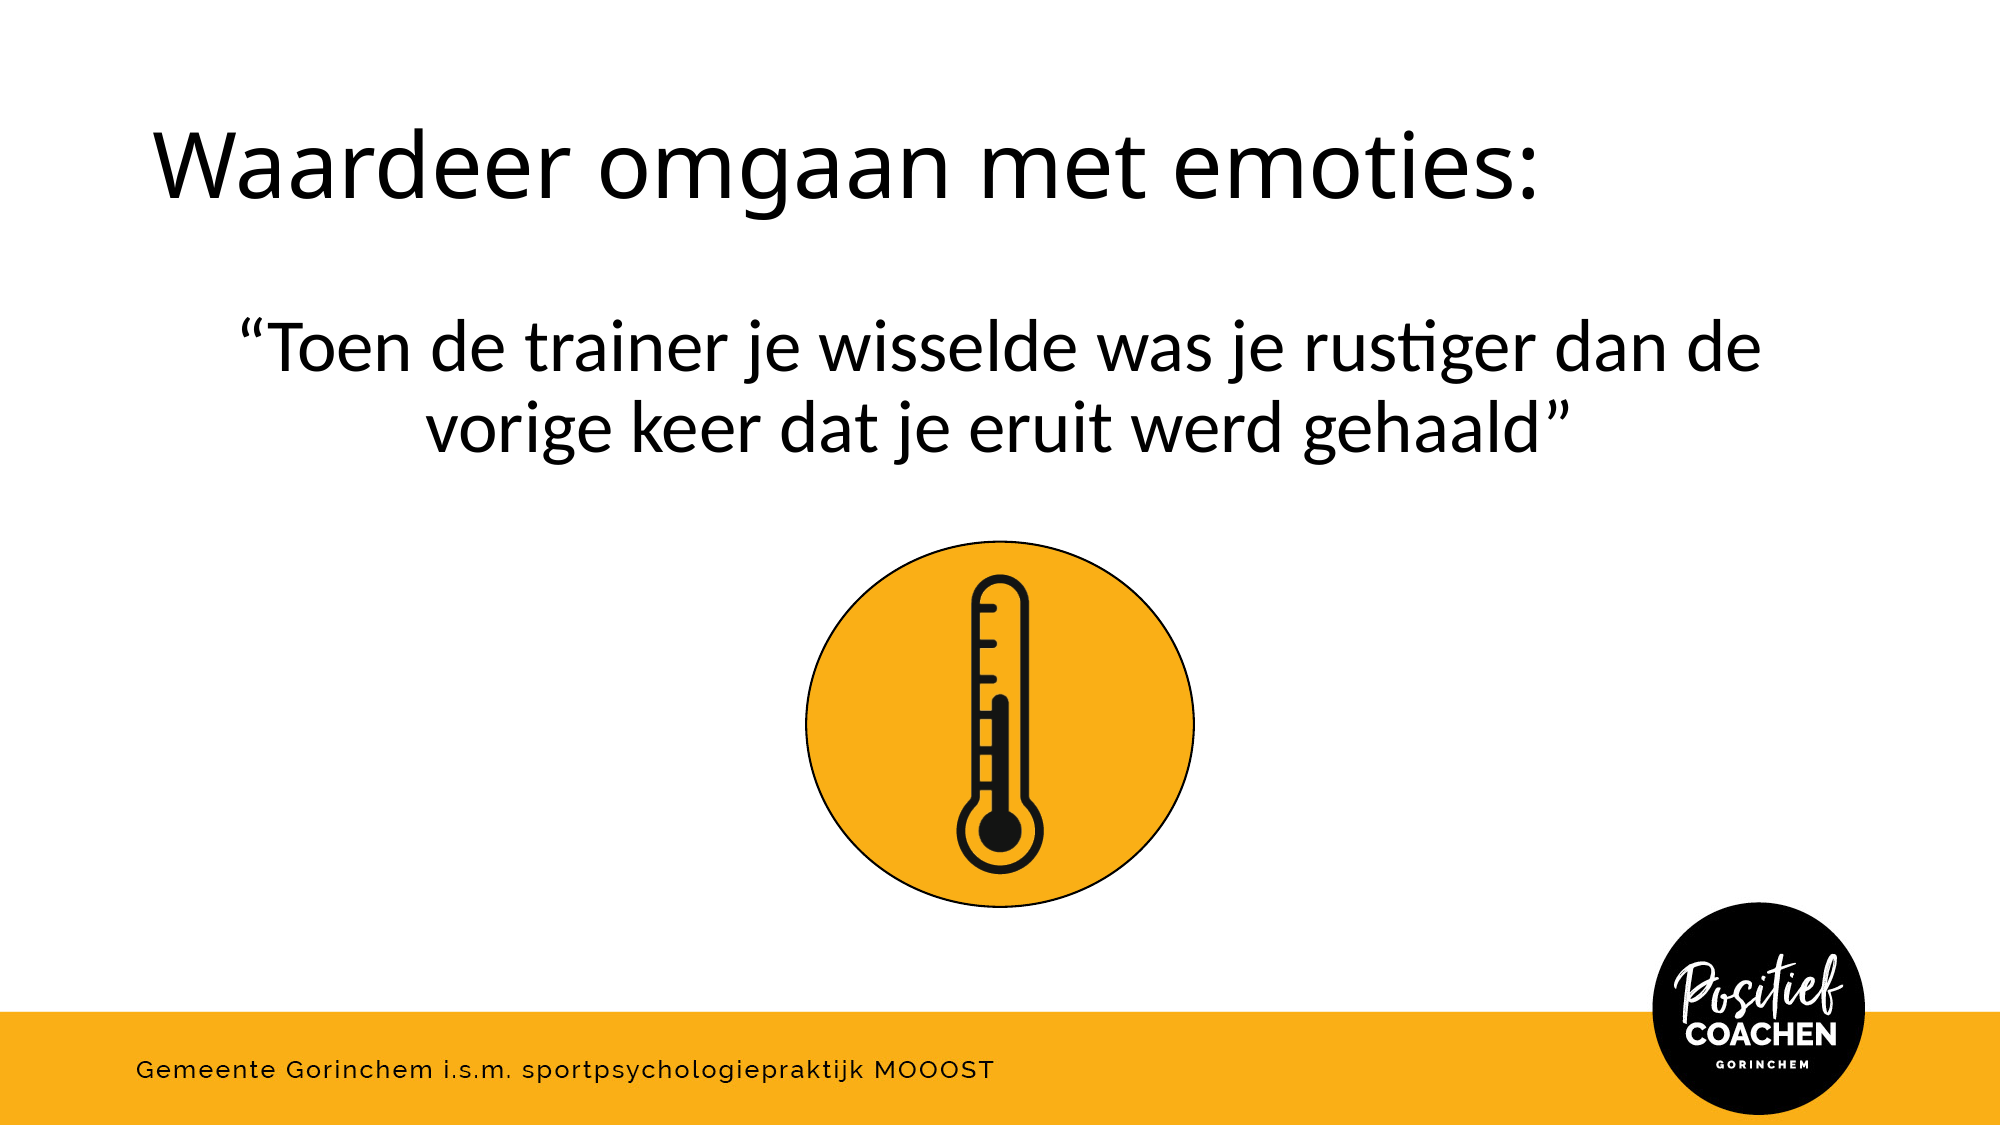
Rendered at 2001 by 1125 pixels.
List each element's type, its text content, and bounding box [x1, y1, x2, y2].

list “Toen de trainer je wisselde was je rustiger dan de vorige keer dat je eruit werd gehaald” [137, 299, 1863, 1014]
picture [956, 574, 1044, 875]
text_box [805, 540, 1195, 908]
title Waardeer omgaan met emoties: [137, 59, 1863, 278]
picture [0, 889, 2000, 1125]
